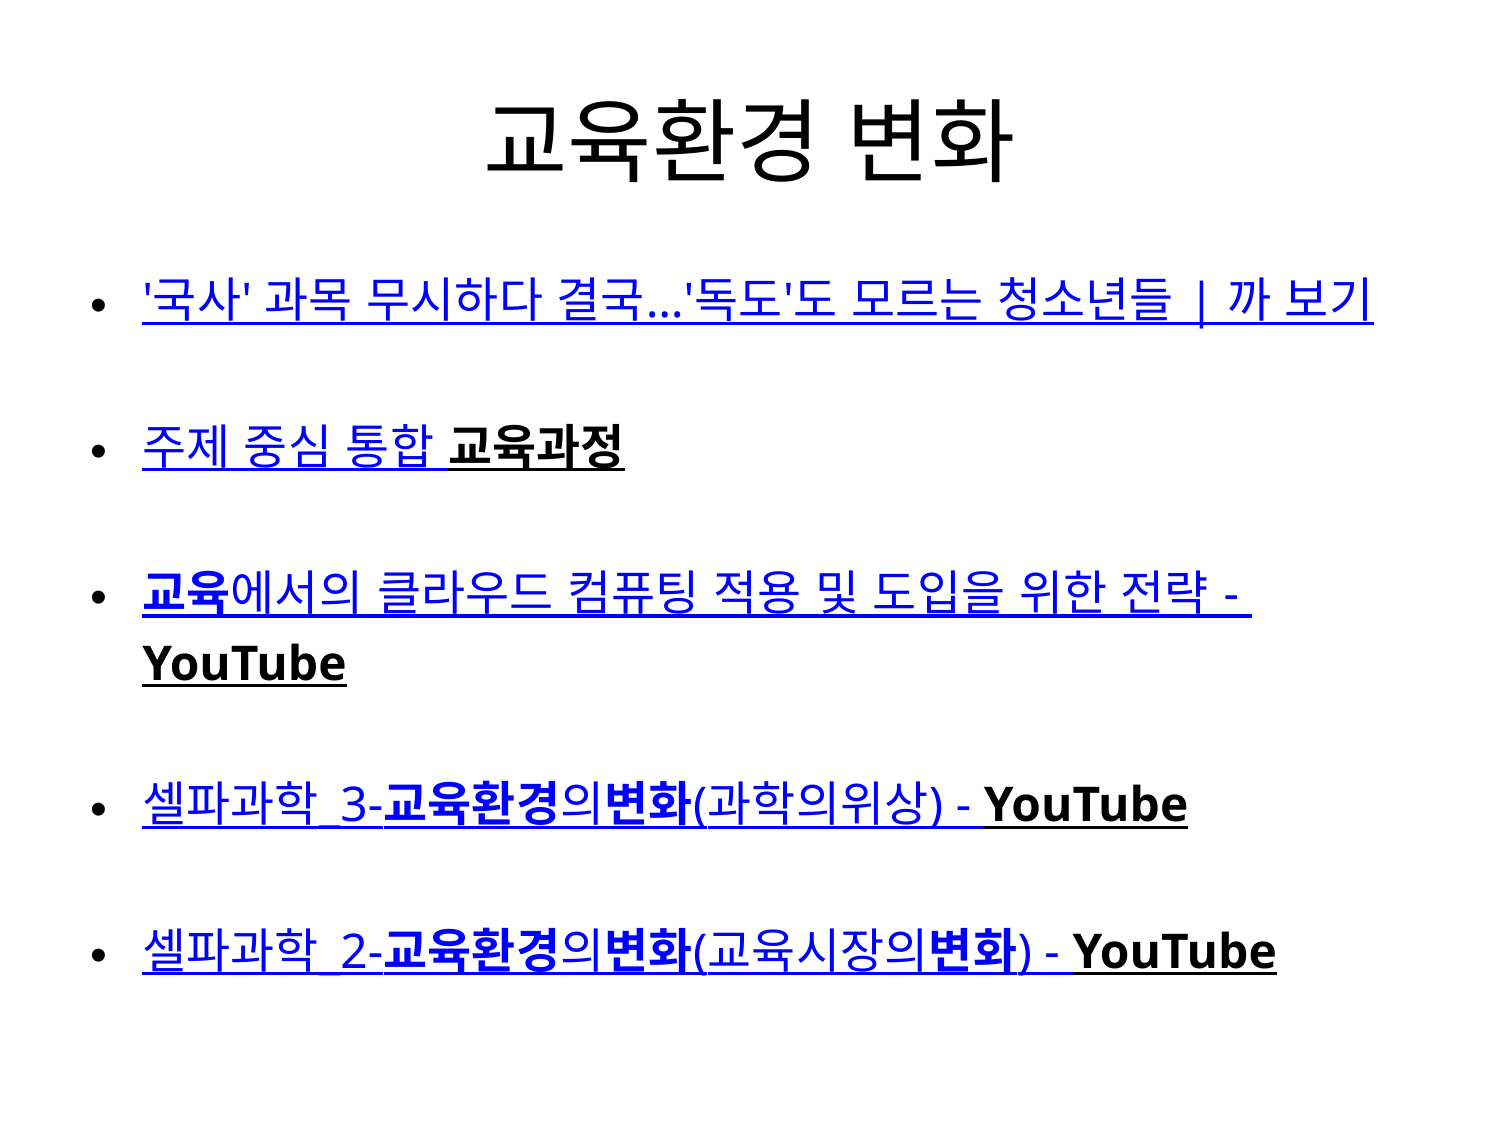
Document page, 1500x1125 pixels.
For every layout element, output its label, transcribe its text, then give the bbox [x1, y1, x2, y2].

title 교육환경 변화 [75, 45, 1425, 233]
list '국사' 과목 무시하다 결국…'독도'도 모르는 청소년들 | 까 보기 주제 중심 통합 교육과정 교육에서의 클라우드 컴퓨팅 적용 및 도입을 위한 전략 - YouTube 셀파과학_3-교육환경의변화(과학의위상) - YouTube 셀파과학_2-교육환경의변화(교육시장의변화) - YouTube [75, 262, 1425, 1005]
